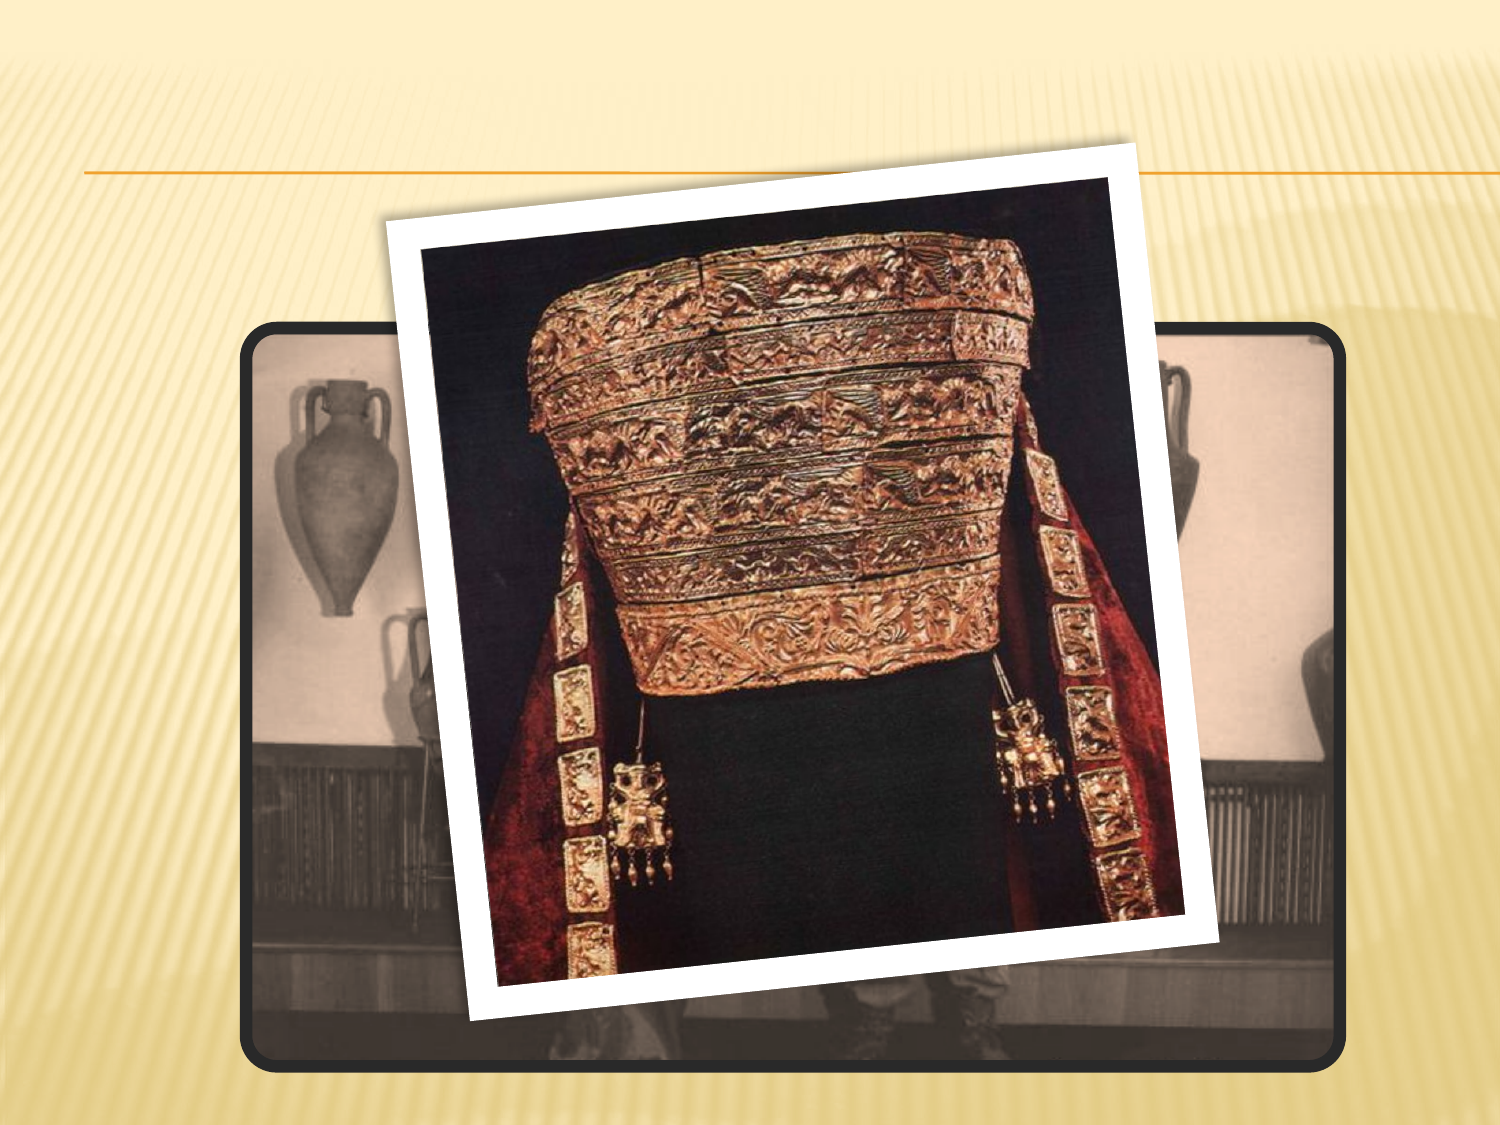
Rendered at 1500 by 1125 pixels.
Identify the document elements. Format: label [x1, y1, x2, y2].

picture [422, 247, 454, 327]
picture [456, 178, 1149, 954]
list [245, 327, 1341, 1067]
